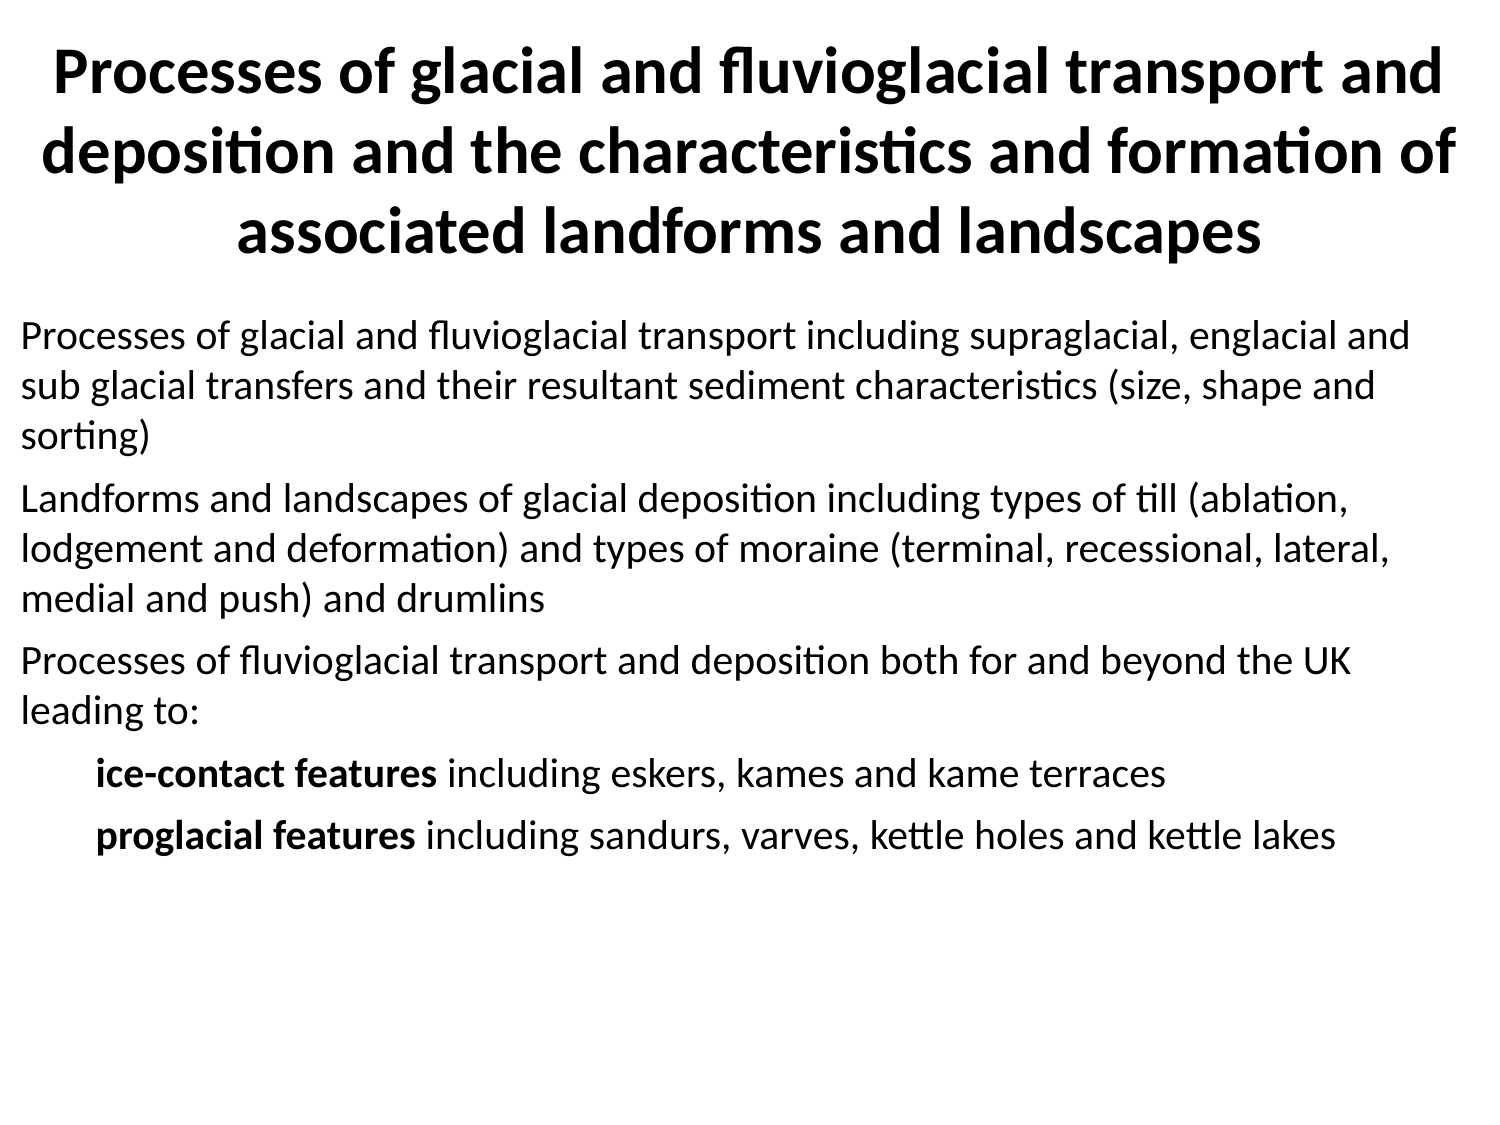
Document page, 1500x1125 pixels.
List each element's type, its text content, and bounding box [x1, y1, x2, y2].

text_box Processes of glacial and fluvioglacial transport including supraglacial, englacial and sub glacial transfers and their resultant sediment characteristics (size, shape and sorting) Landforms and landscapes of glacial deposition including types of till (ablation, lodgement and deformation) and types of moraine (terminal, recessional, lateral, medial and push) and drumlins Processes of fluvioglacial transport and deposition both for and beyond the UK leading to: ice-contact features including eskers, kames and kame terraces proglacial features including sandurs, varves, kettle holes and kettle lakes [5, 300, 1495, 866]
text_box Processes of glacial and fluvioglacial transport and deposition and the characteristics and formation of associated landforms and landscapes [23, 19, 1477, 274]
